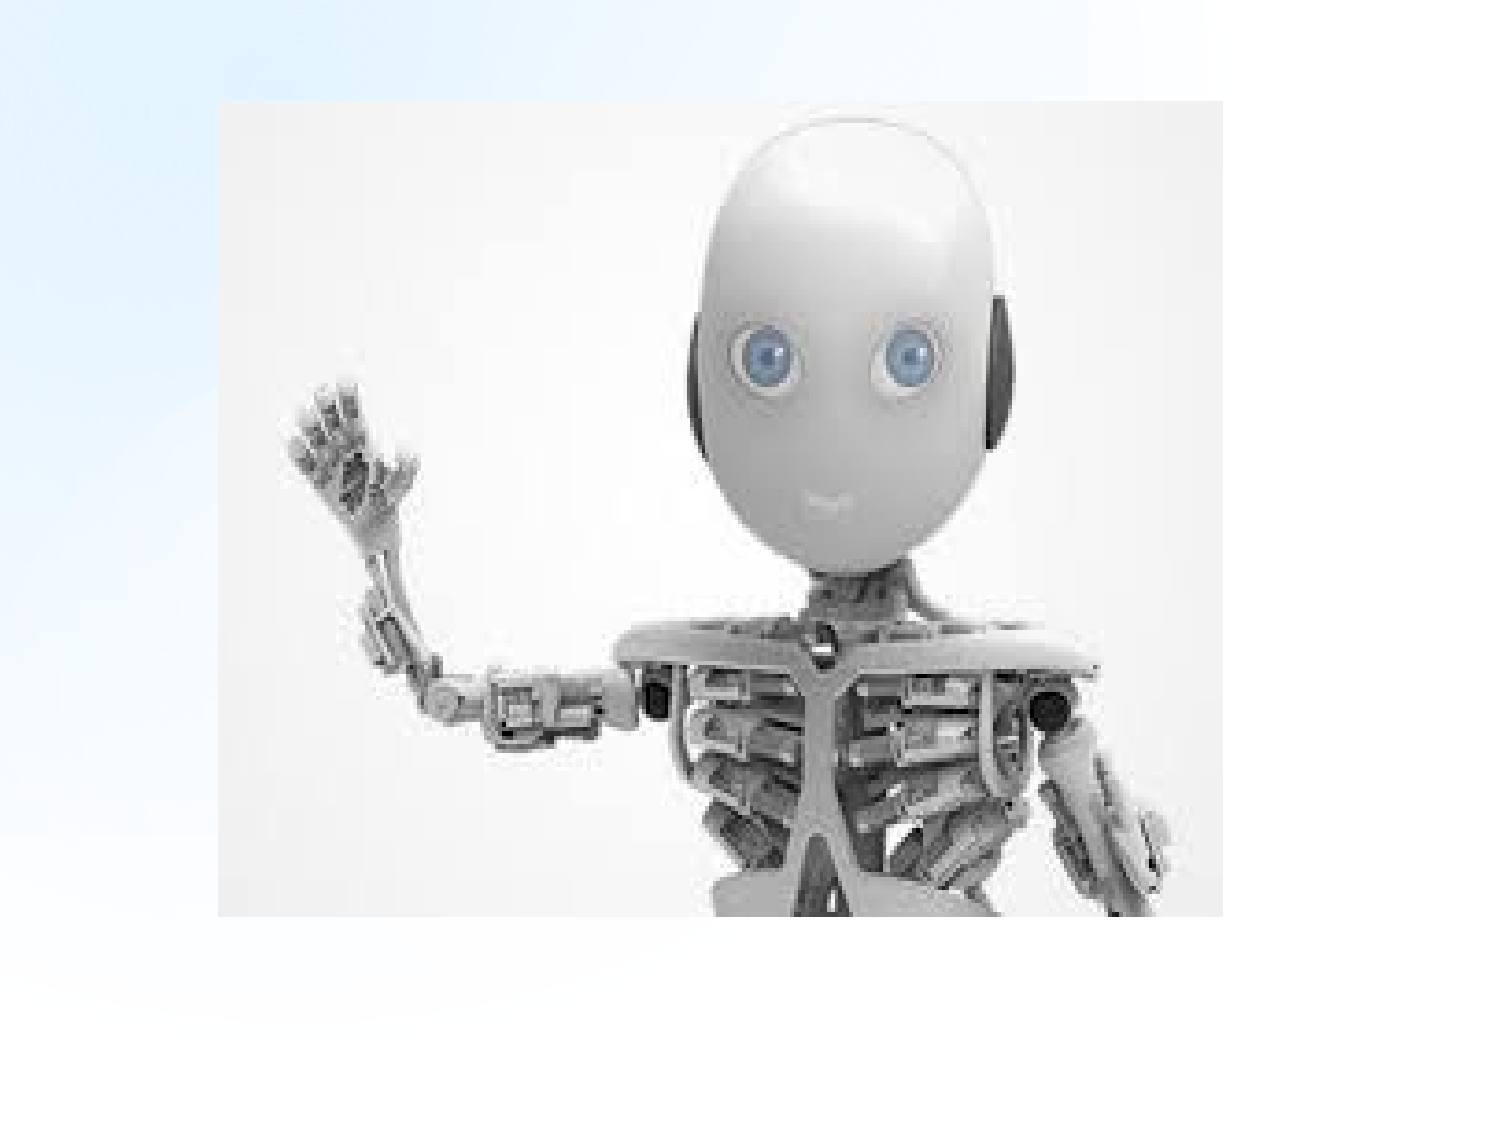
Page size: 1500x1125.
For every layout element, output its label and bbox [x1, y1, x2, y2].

picture [218, 101, 1223, 918]
